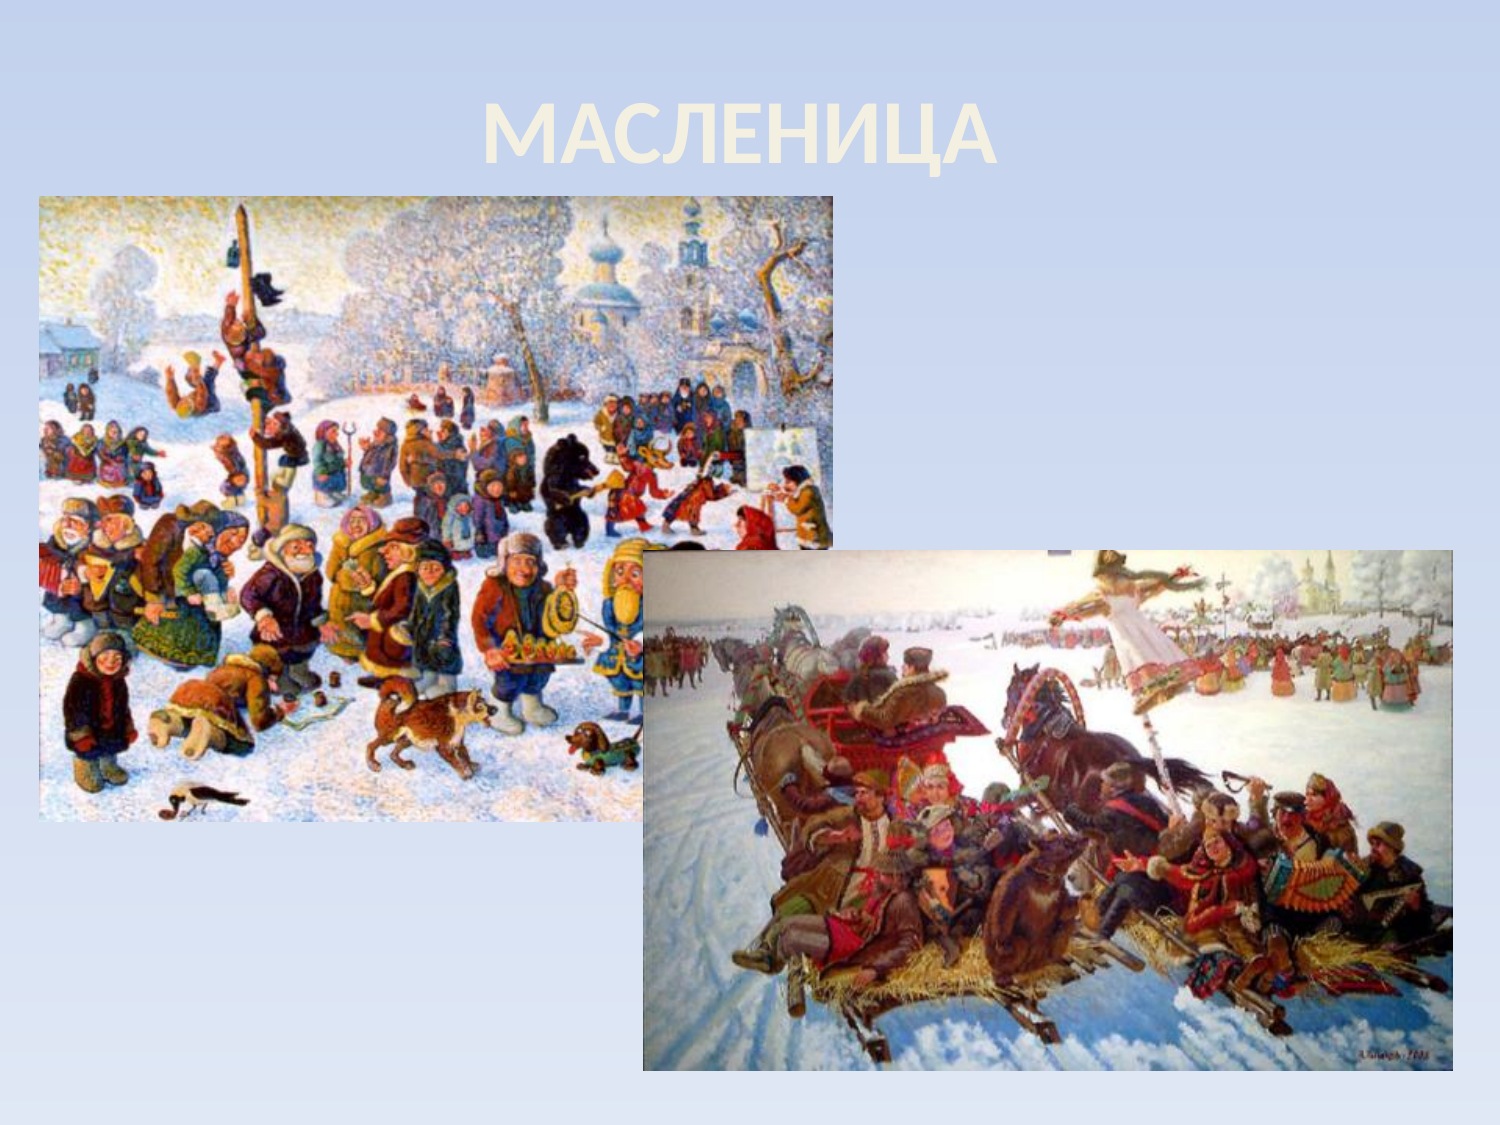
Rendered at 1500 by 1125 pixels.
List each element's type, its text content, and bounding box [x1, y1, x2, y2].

title МАСЛЕНИЦА [206, 45, 1294, 209]
picture [38, 196, 1454, 1072]
